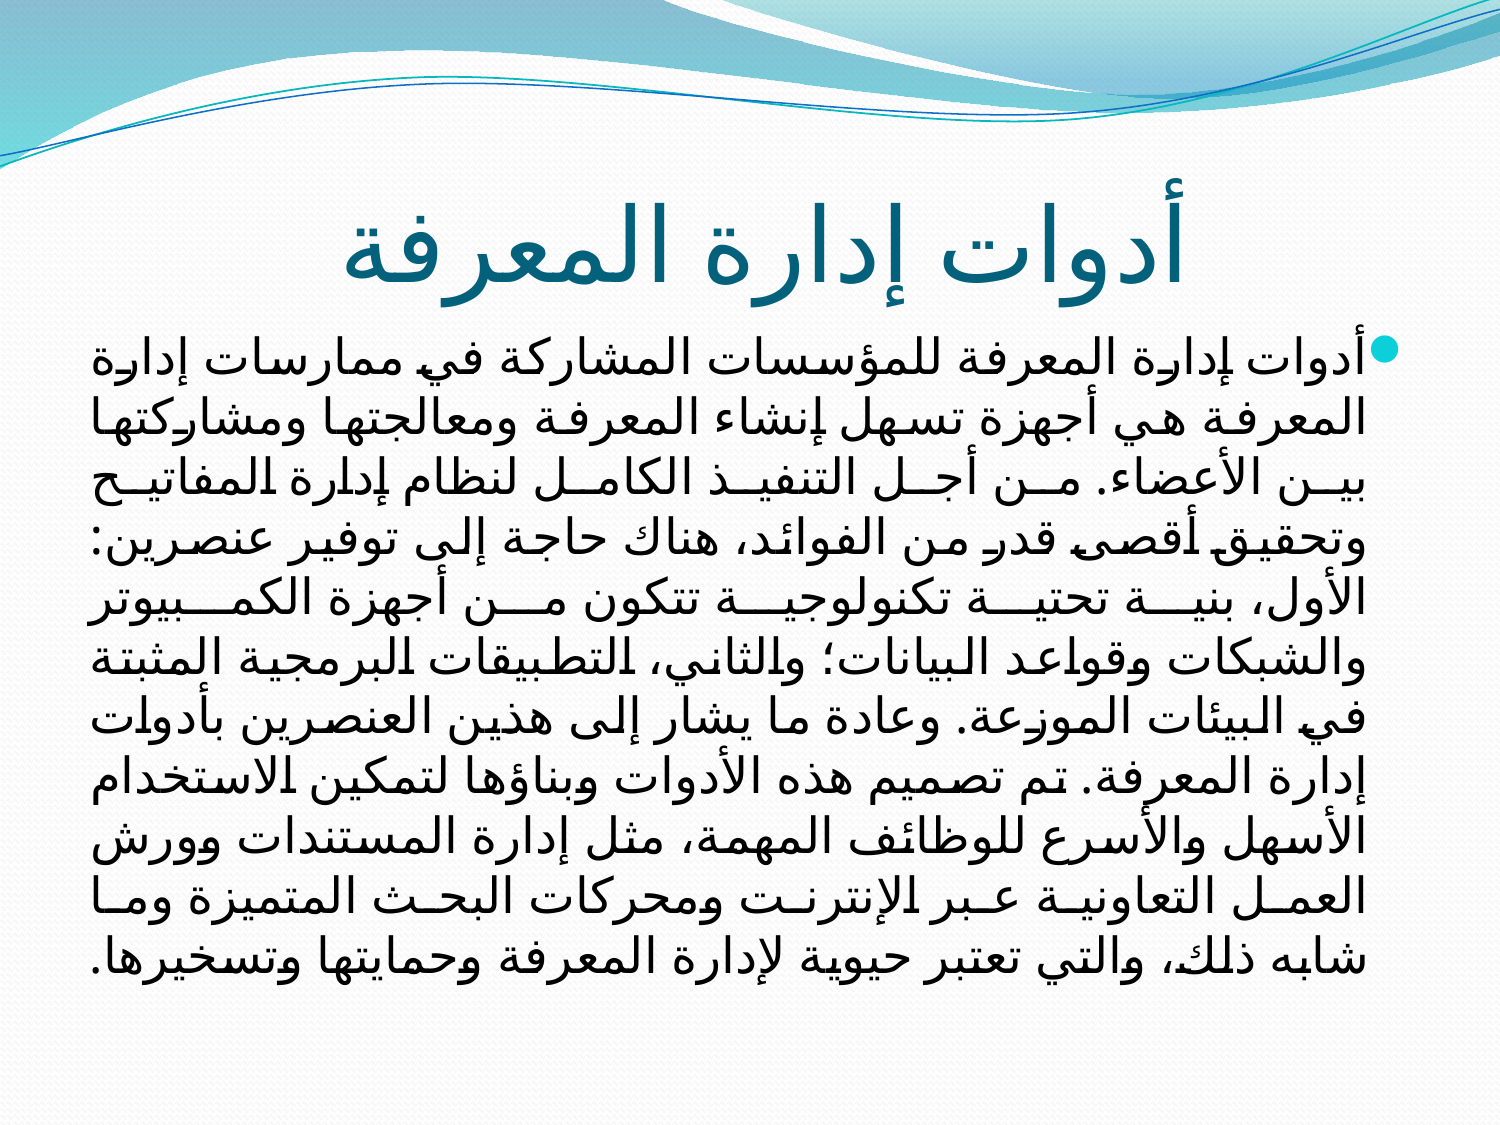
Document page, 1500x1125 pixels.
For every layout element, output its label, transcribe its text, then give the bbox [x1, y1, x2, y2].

list أدوات إدارة المعرفة للمؤسسات المشاركة في ممارسات إدارة المعرفة هي أجهزة تسهل إنشاء المعرفة ومعالجتها ومشاركتها بين الأعضاء. من أجل التنفيذ الكامل لنظام إدارة المفاتيح وتحقيق أقصى قدر من الفوائد، هناك حاجة إلى توفير عنصرين: الأول، بنية تحتية تكنولوجية تتكون من أجهزة الكمبيوتر والشبكات وقواعد البيانات؛ والثاني، التطبيقات البرمجية المثبتة في البيئات الموزعة. وعادة ما يشار إلى هذين العنصرين بأدوات إدارة المعرفة. تم تصميم هذه الأدوات وبناؤها لتمكين الاستخدام الأسهل والأسرع للوظائف المهمة، مثل إدارة المستندات وورش العمل التعاونية عبر الإنترنت ومحركات البحث المتميزة وما شابه ذلك، والتي تعتبر حيوية لإدارة المعرفة وحمايتها وتسخيرها. [75, 317, 1425, 1038]
title أدوات إدارة المعرفة [76, 101, 1427, 303]
